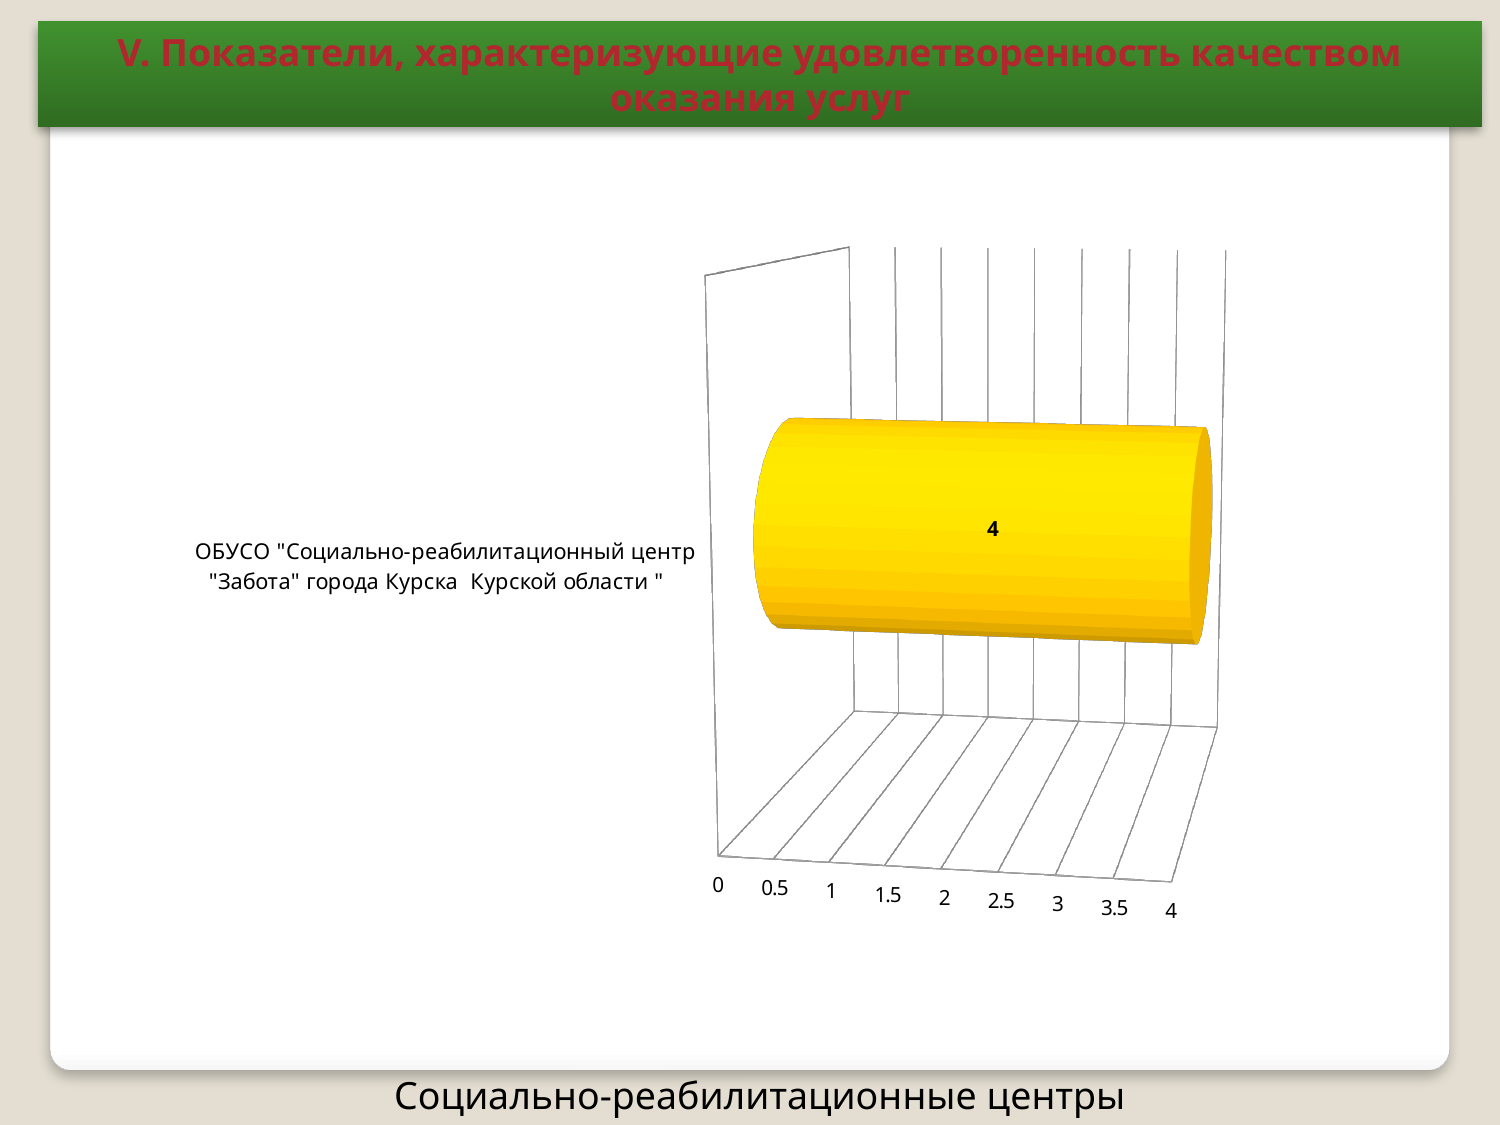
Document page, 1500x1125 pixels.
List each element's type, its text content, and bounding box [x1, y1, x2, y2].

chart [194, 219, 1288, 960]
text_box Социально-реабилитационные центры [38, 1064, 1483, 1125]
text_box V. Показатели, характеризующие удовлетворенность качеством оказания услуг [38, 21, 1482, 127]
